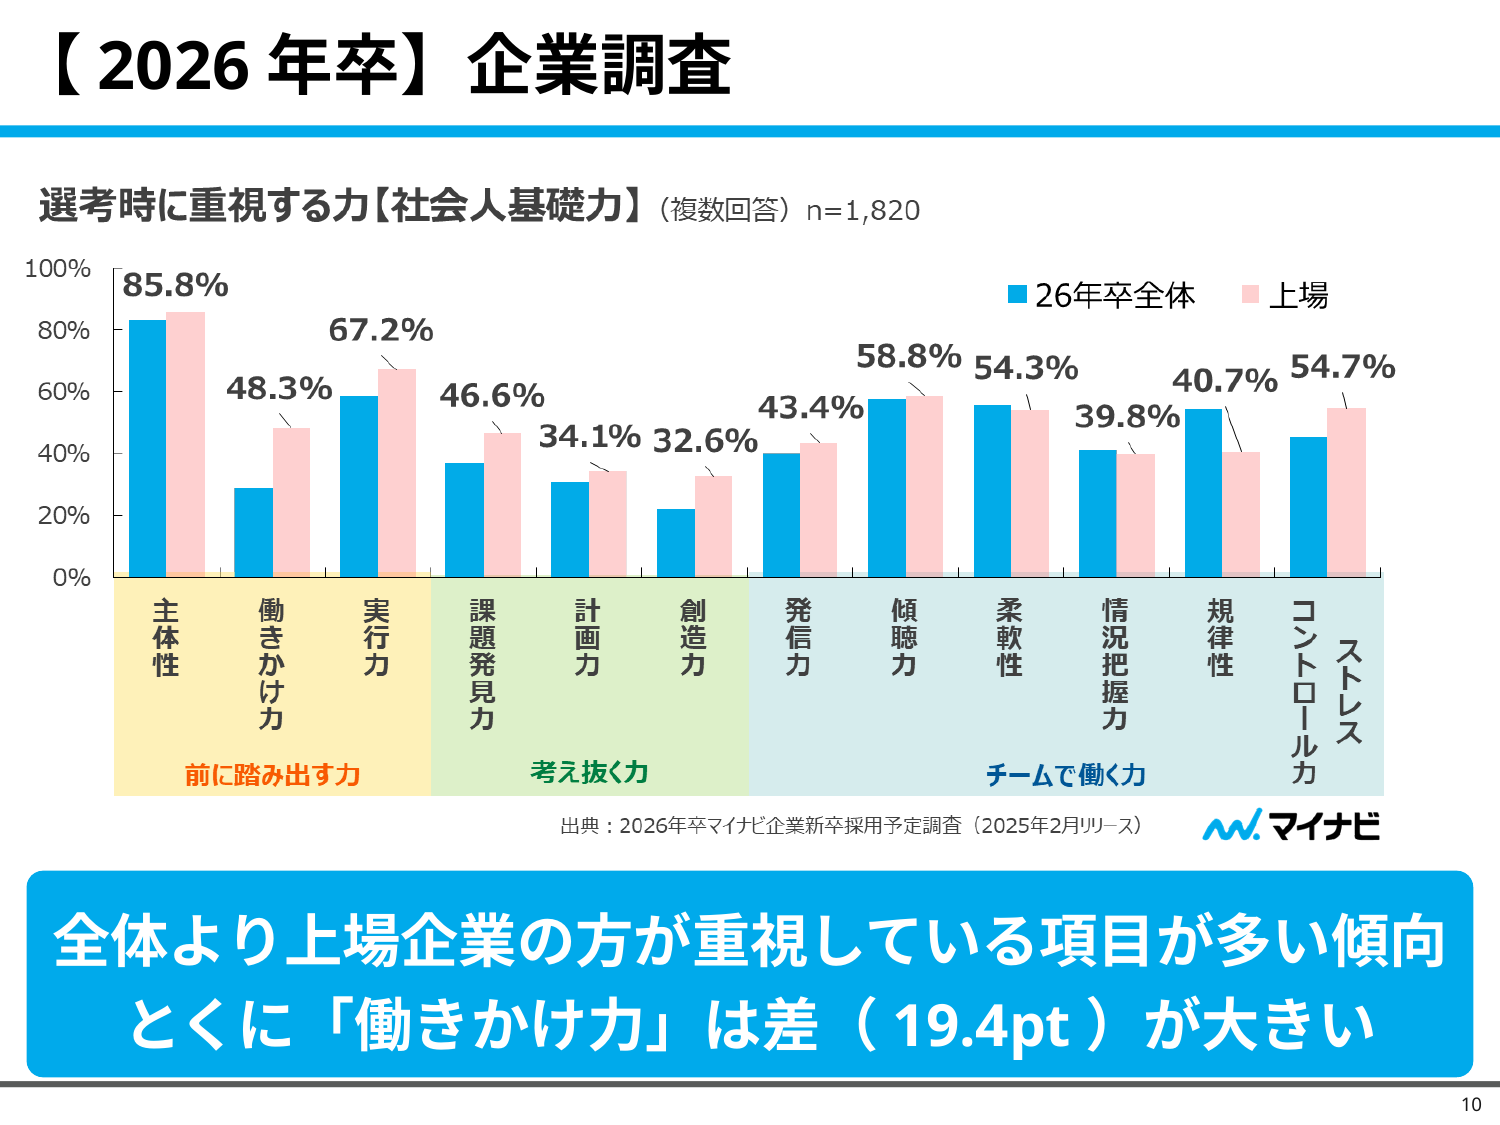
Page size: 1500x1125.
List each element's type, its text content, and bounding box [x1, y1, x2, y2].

title 【2026年卒】企業調査 [0, 0, 1022, 126]
slide_number 10 [1336, 1090, 1498, 1122]
text_box 全体より上場企業の方が重視している項目が多い傾向 とくに「働きかけ力」は差（19.4pt）が大きい [24, 868, 1476, 1080]
picture [9, 168, 1500, 855]
